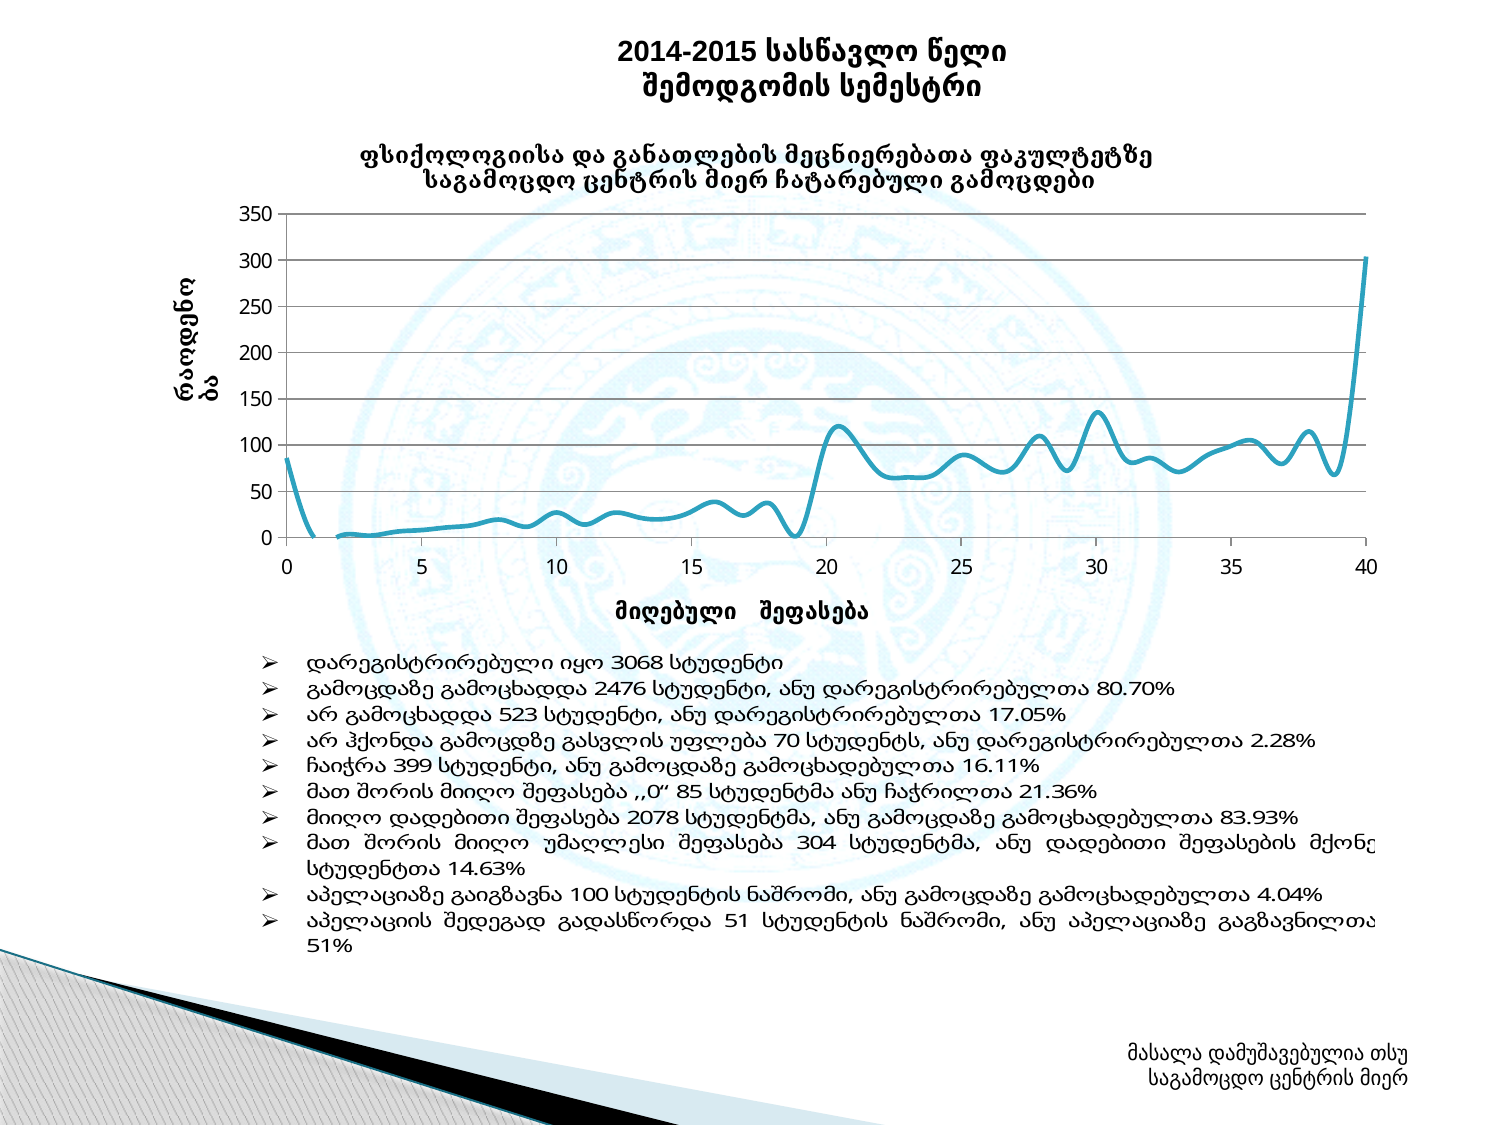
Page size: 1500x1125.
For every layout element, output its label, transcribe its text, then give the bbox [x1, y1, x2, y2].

footer მასალა დამუშავებულია თსუ საგამოცდო ცენტრის მიერ [1037, 1037, 1424, 1098]
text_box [224, 624, 1376, 1029]
text_box 2014-2015 სასწავლო წელი შემოდგომის სემესტრი [587, 24, 1038, 110]
chart [112, 112, 1401, 626]
